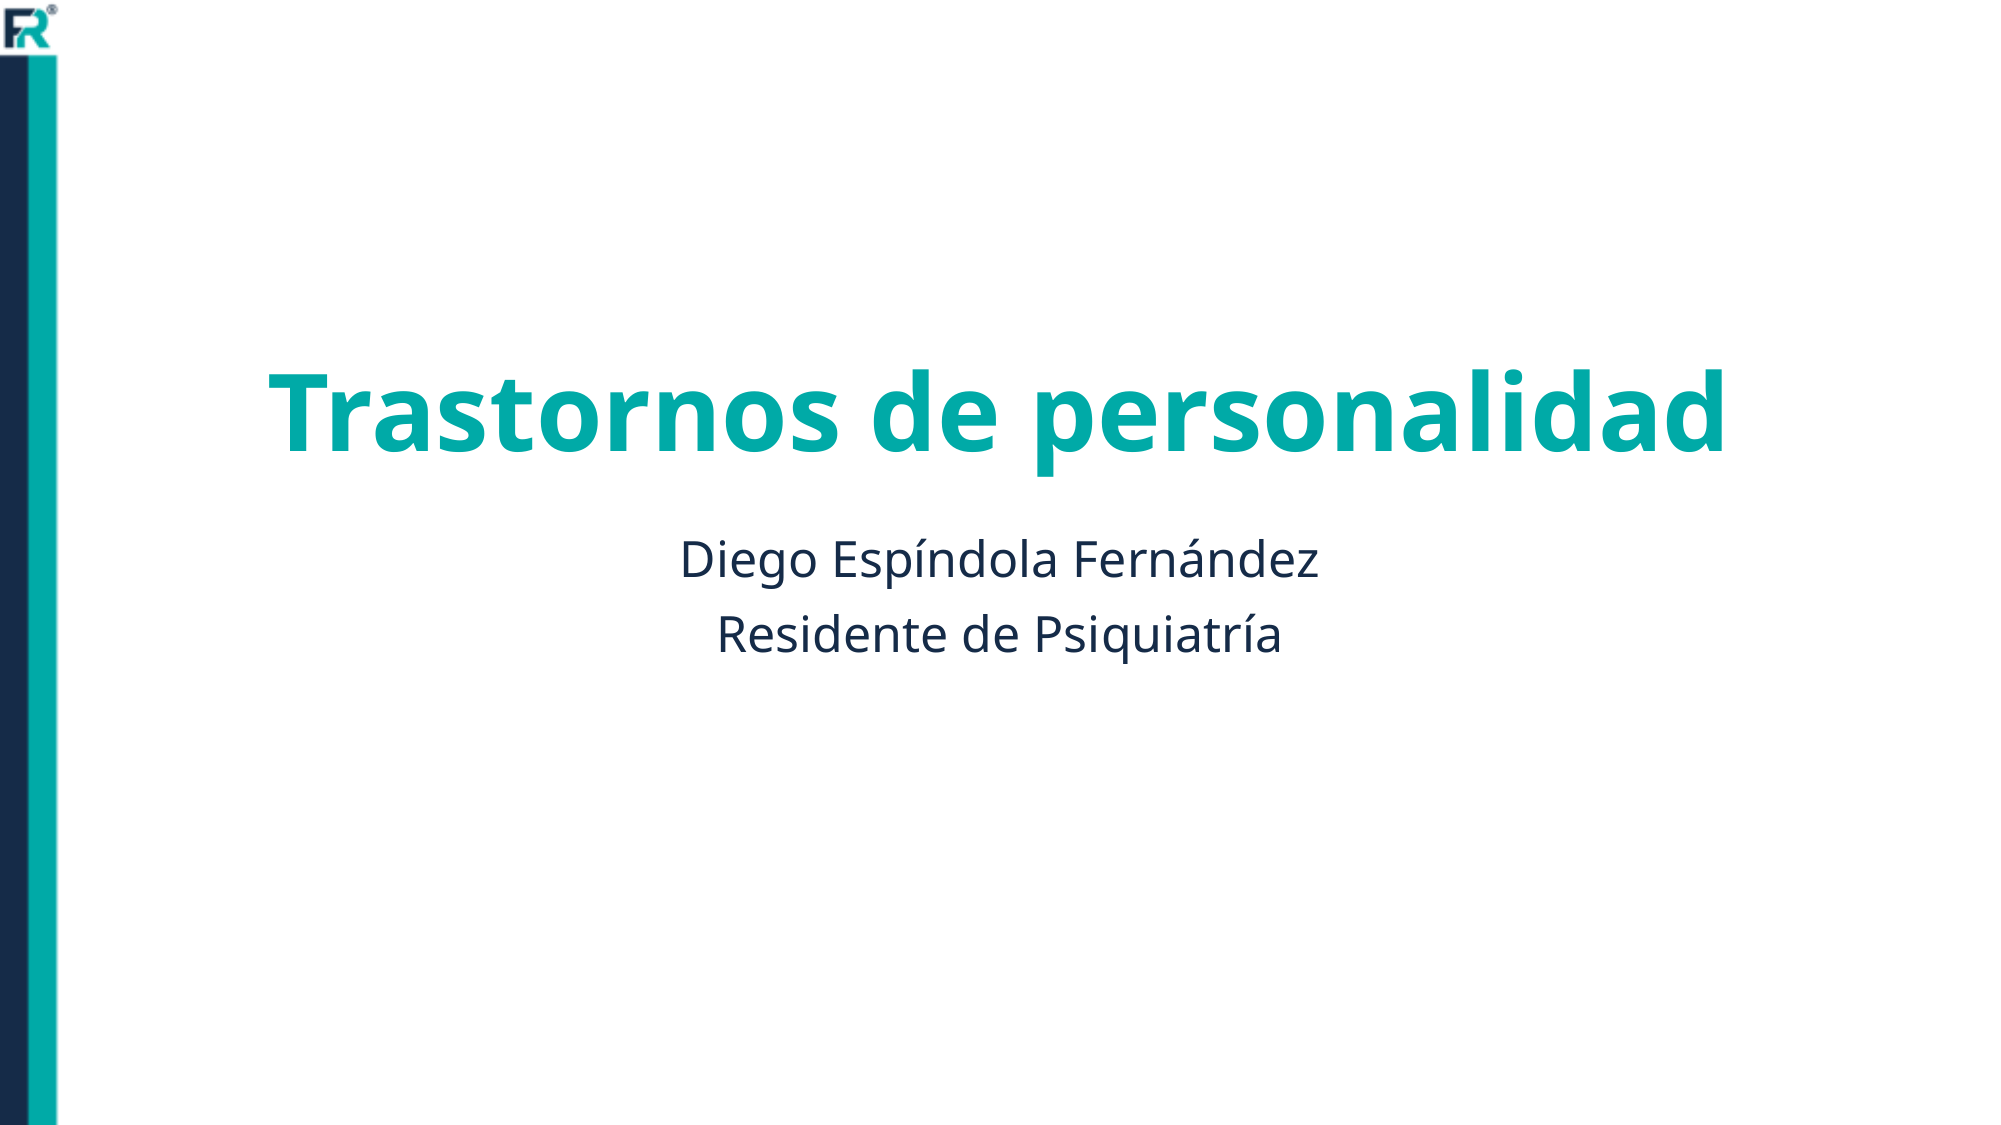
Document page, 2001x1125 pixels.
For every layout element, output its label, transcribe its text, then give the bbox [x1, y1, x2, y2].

subtitle Diego Espíndola Fernández Residente de Psiquiatría [456, 526, 1544, 697]
picture [0, 0, 2001, 1125]
title Trastornos de personalidad [249, 233, 1750, 483]
